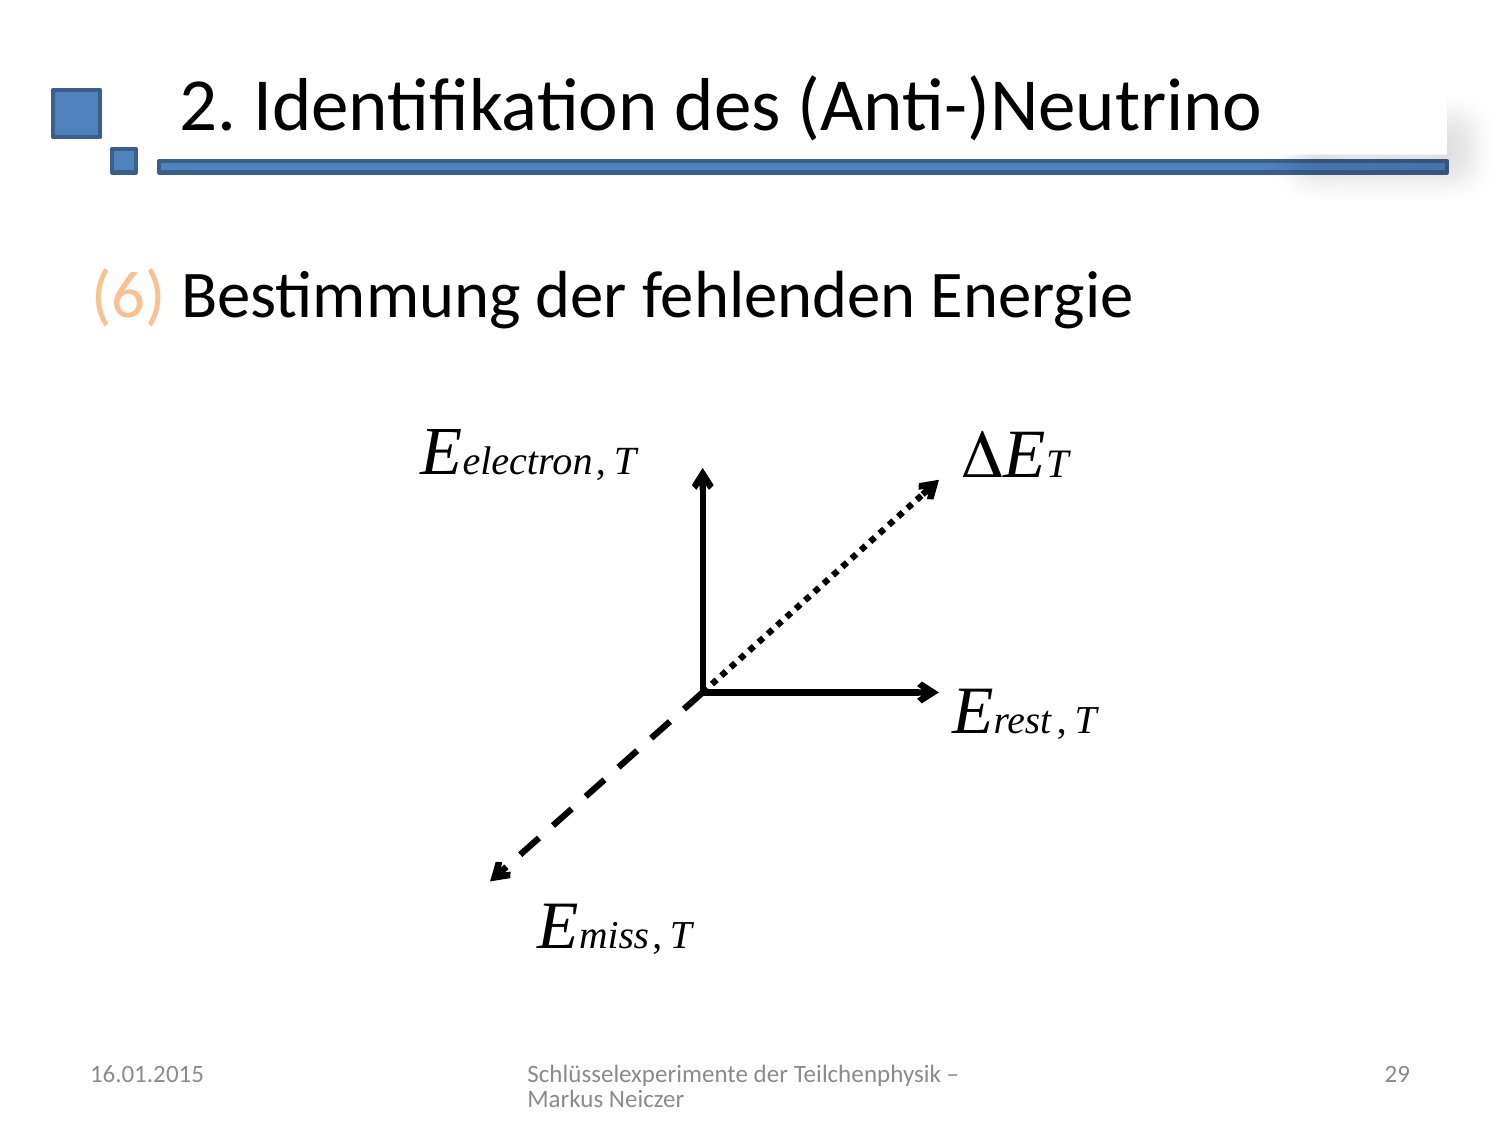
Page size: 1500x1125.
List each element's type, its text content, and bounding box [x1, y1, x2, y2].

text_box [939, 653, 1116, 756]
footer Schlüsselexperimente der Teilchenphysik – Markus Neiczer [512, 1042, 988, 1103]
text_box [702, 479, 940, 693]
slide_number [75, 1042, 425, 1103]
list (6) Bestimmung der fehlenden Energie [76, 243, 1427, 986]
title 2. Identifikation des (Anti-)Neutrino [64, 42, 1378, 159]
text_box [489, 692, 703, 882]
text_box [950, 396, 1085, 490]
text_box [525, 869, 712, 972]
slide_number 29 [1074, 1042, 1425, 1103]
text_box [407, 394, 655, 498]
